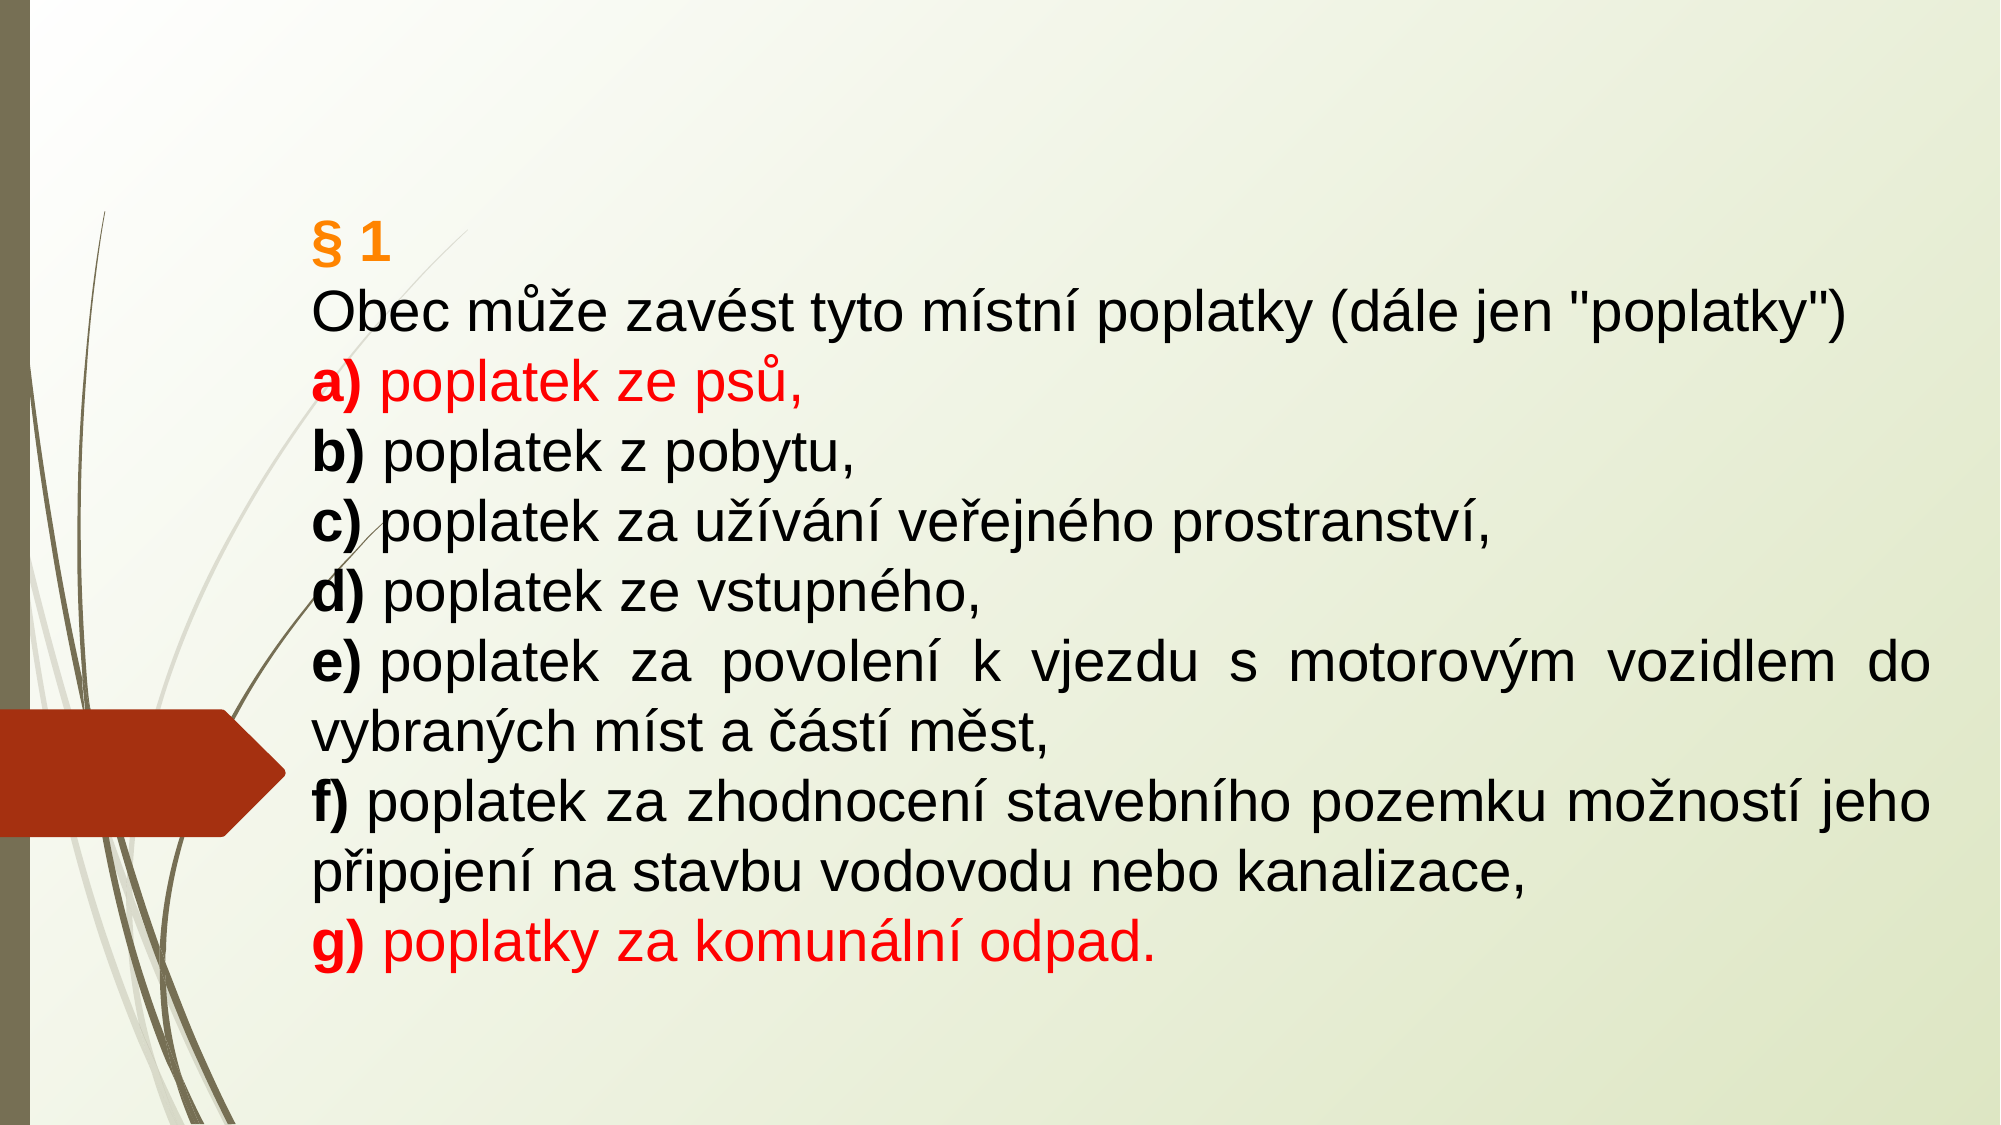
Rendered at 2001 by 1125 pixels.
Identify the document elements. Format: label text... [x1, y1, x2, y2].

text_box § 1 Obec může zavést tyto místní poplatky (dále jen "poplatky") a) poplatek ze psů, b) poplatek z pobytu, c) poplatek za užívání veřejného prostranství, d) poplatek ze vstupného, e) poplatek za povolení k vjezdu s motorovým vozidlem do vybraných míst a částí měst, f) poplatek za zhodnocení stavebního pozemku možností jeho připojení na stavbu vodovodu nebo kanalizace, g) poplatky za komunální odpad. [296, 135, 1949, 981]
